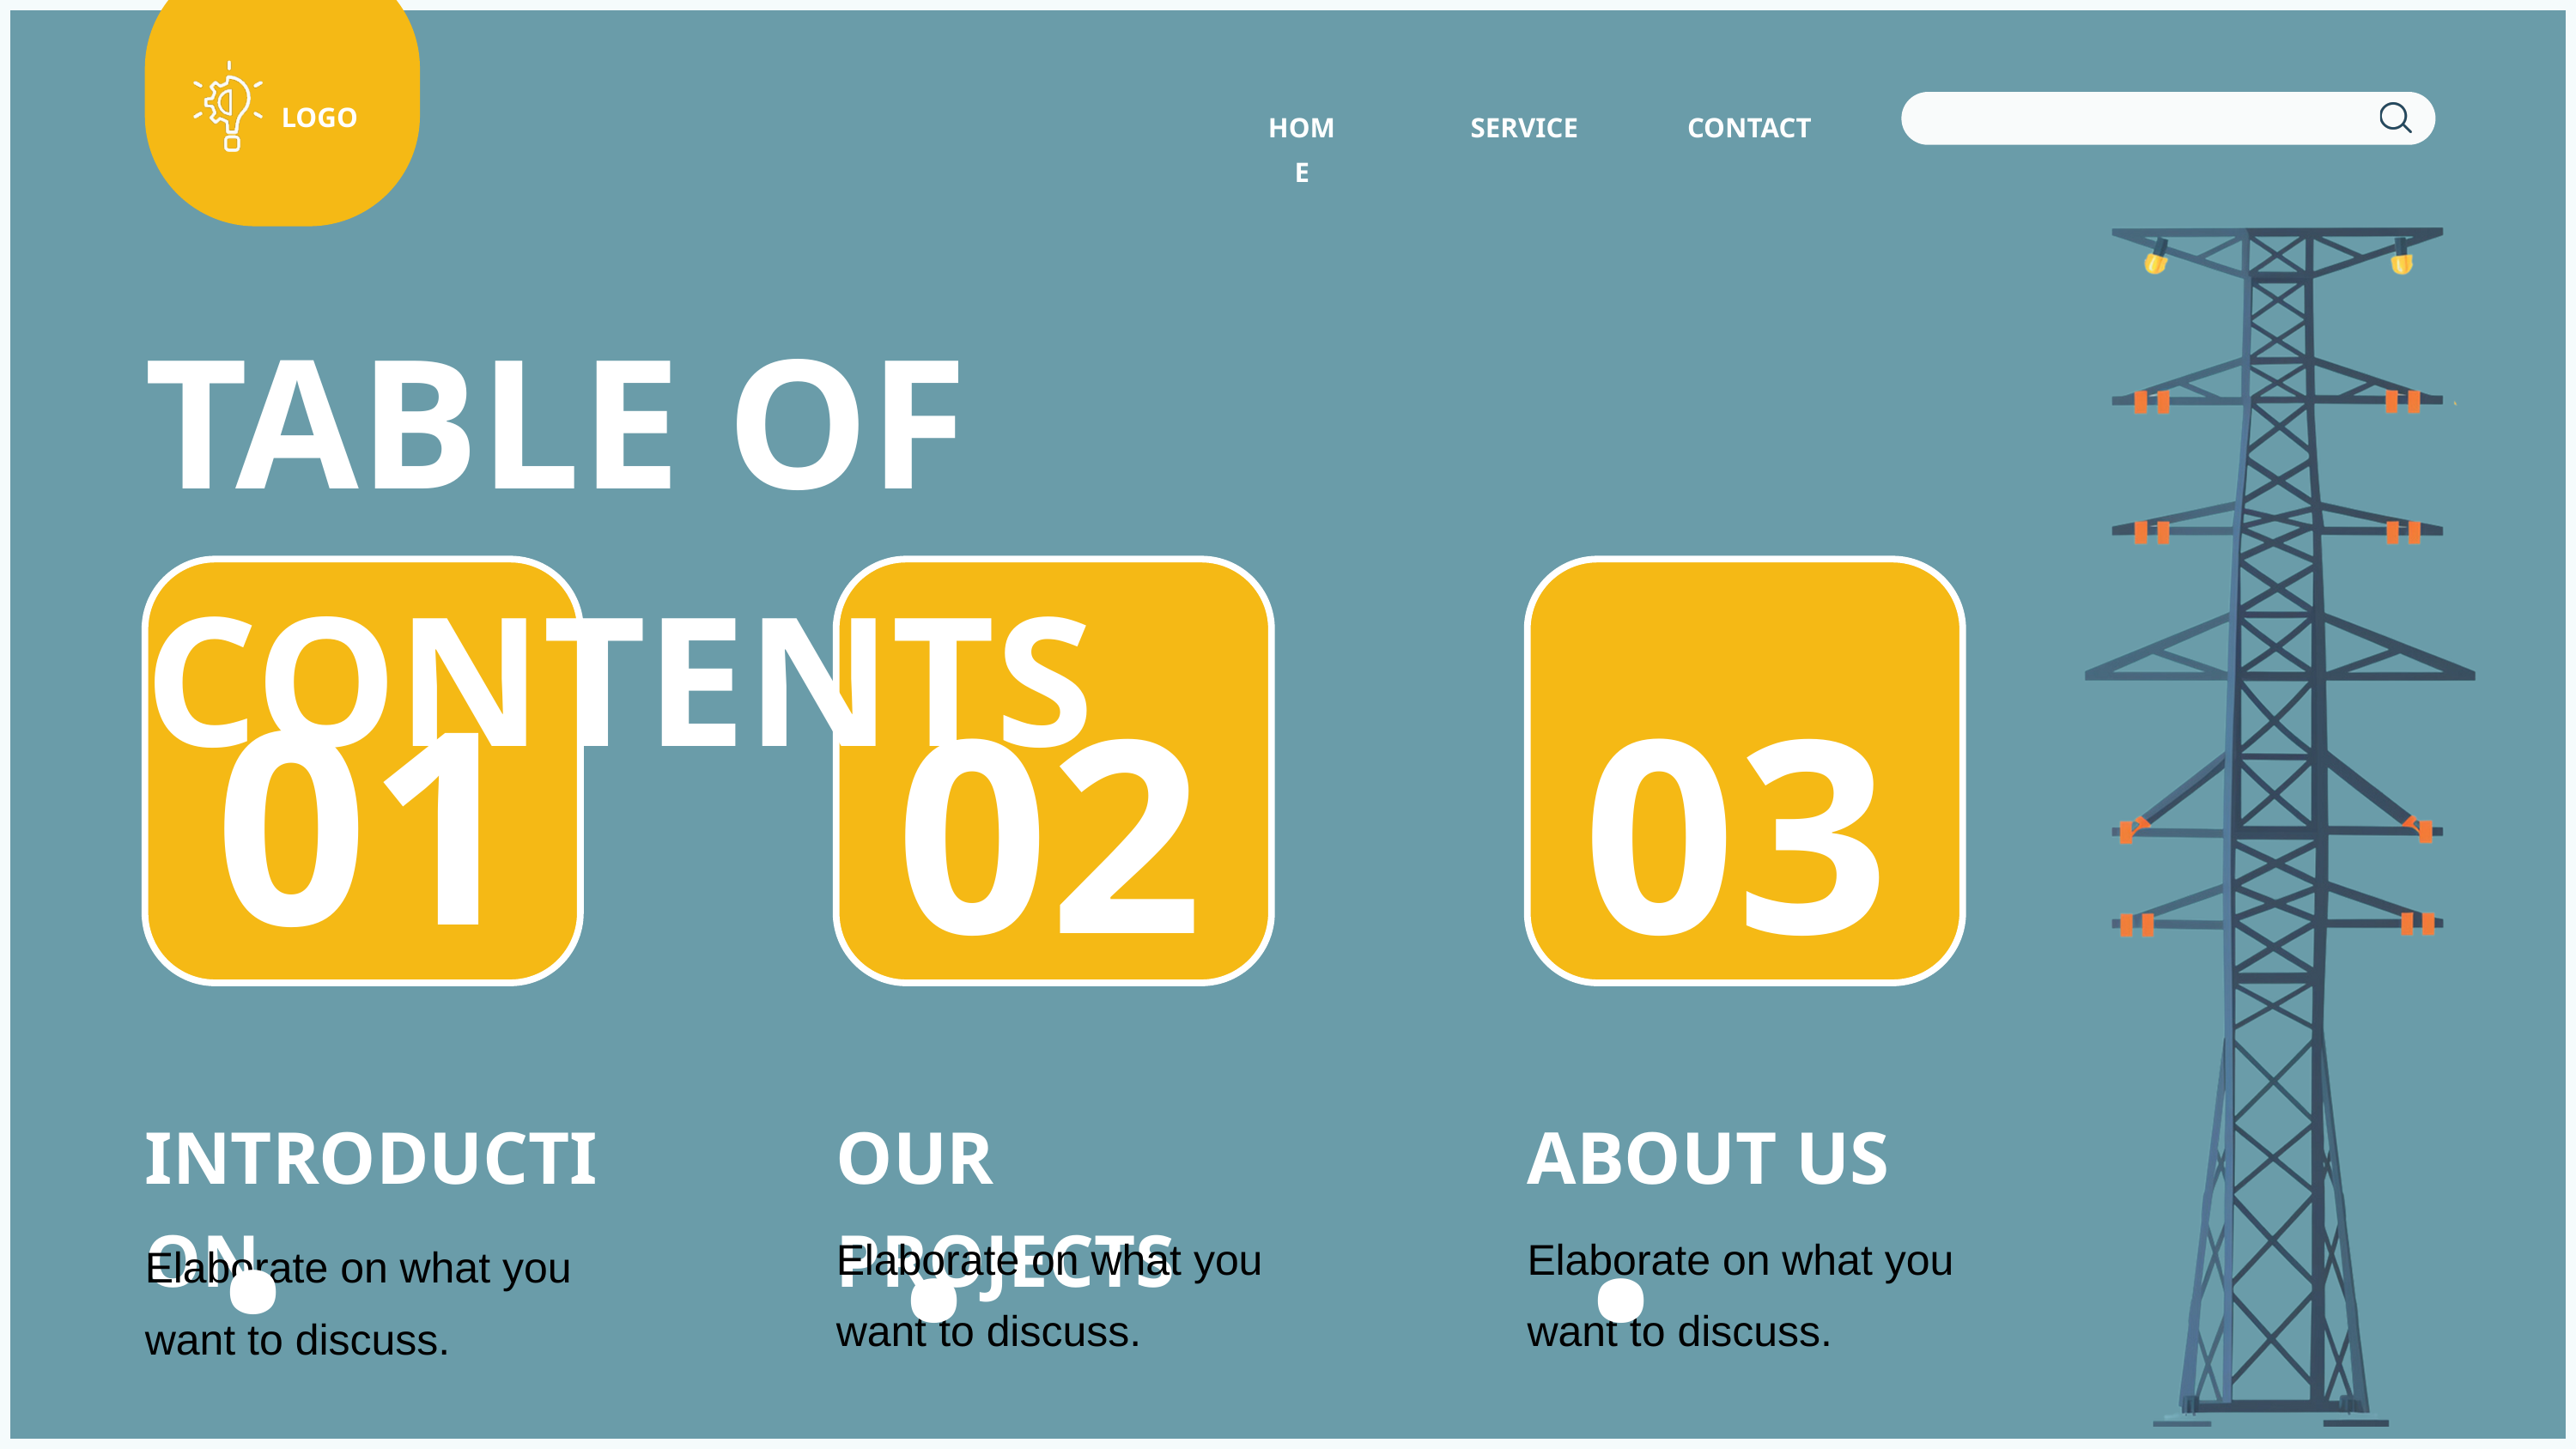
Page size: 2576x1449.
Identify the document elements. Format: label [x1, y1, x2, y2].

text_box [831, 543, 1256, 999]
text_box [0, 0, 2576, 1449]
text_box [137, 0, 407, 240]
text_box [140, 543, 565, 999]
picture [193, 60, 263, 152]
text_box [1901, 71, 2436, 145]
picture [2042, 205, 2524, 1427]
text_box [1522, 543, 1947, 999]
